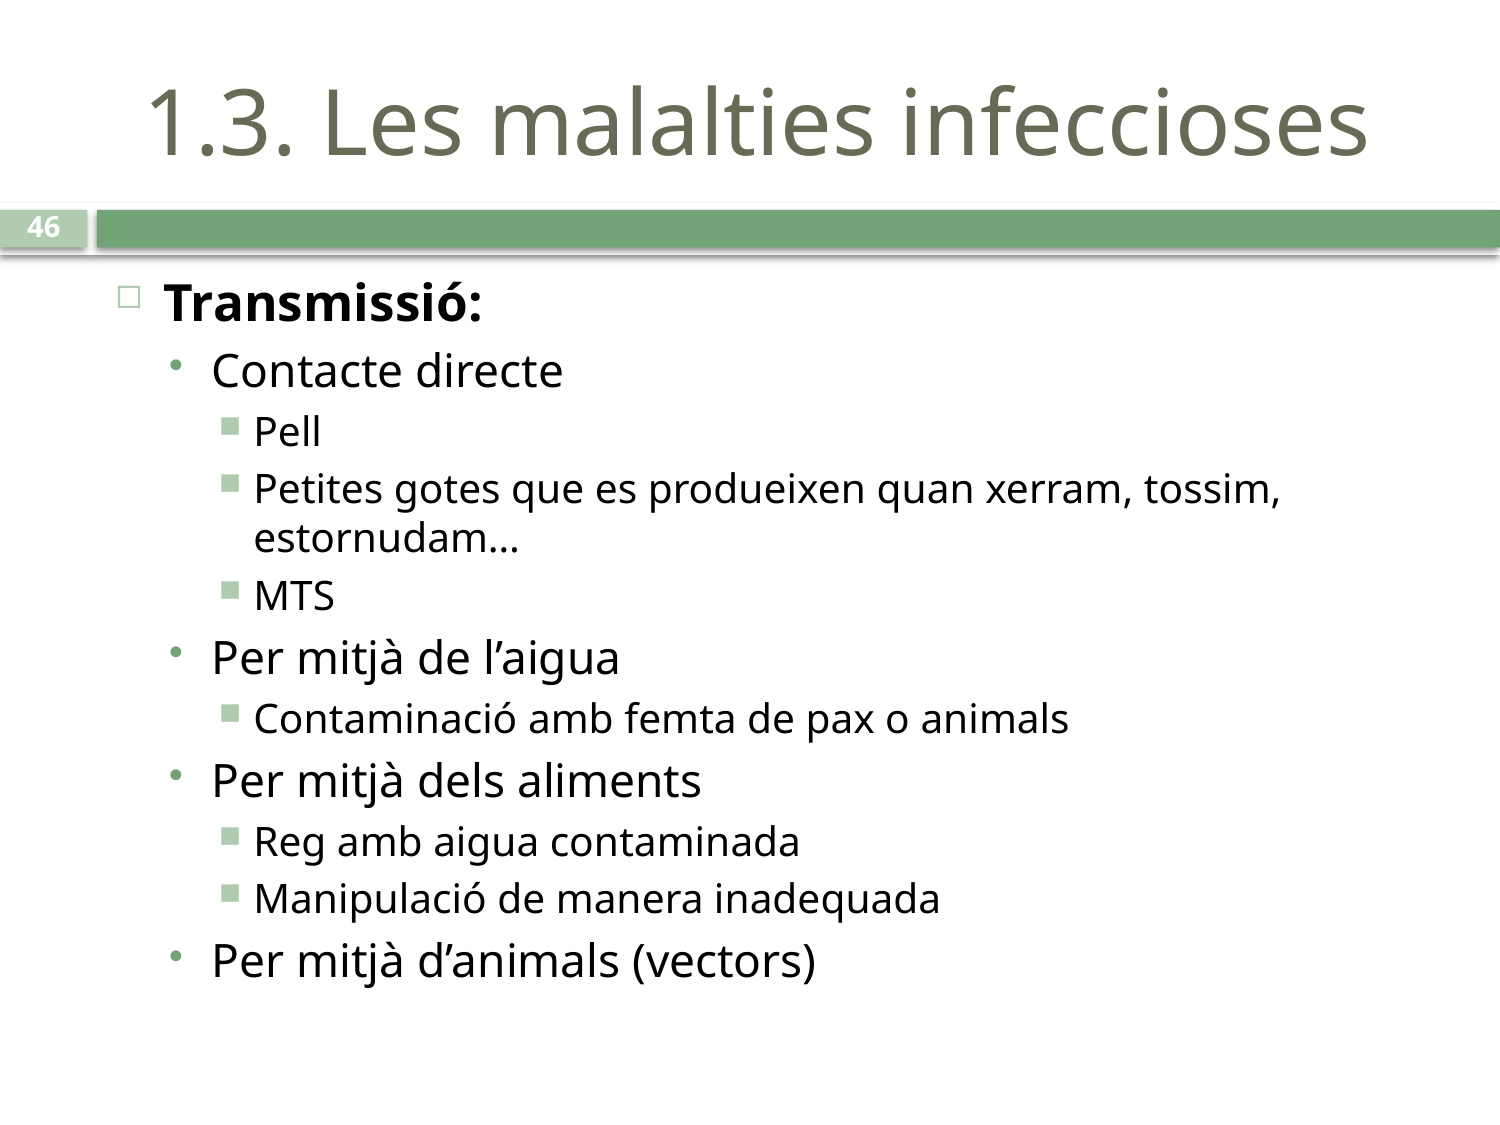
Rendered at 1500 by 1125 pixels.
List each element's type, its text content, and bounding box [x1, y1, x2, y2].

list Transmissió: Contacte directe Pell Petites gotes que es produeixen quan xerram, tossim, estornudam… MTS Per mitjà de l’aigua Contaminació amb femta de pax o animals Per mitjà dels aliments Reg amb aigua contaminada Manipulació de manera inadequada Per mitjà d’animals (vectors) [100, 262, 1439, 1001]
title 1.3. Les malalties infeccioses [100, 37, 1439, 201]
slide_number 46 [0, 208, 88, 249]
